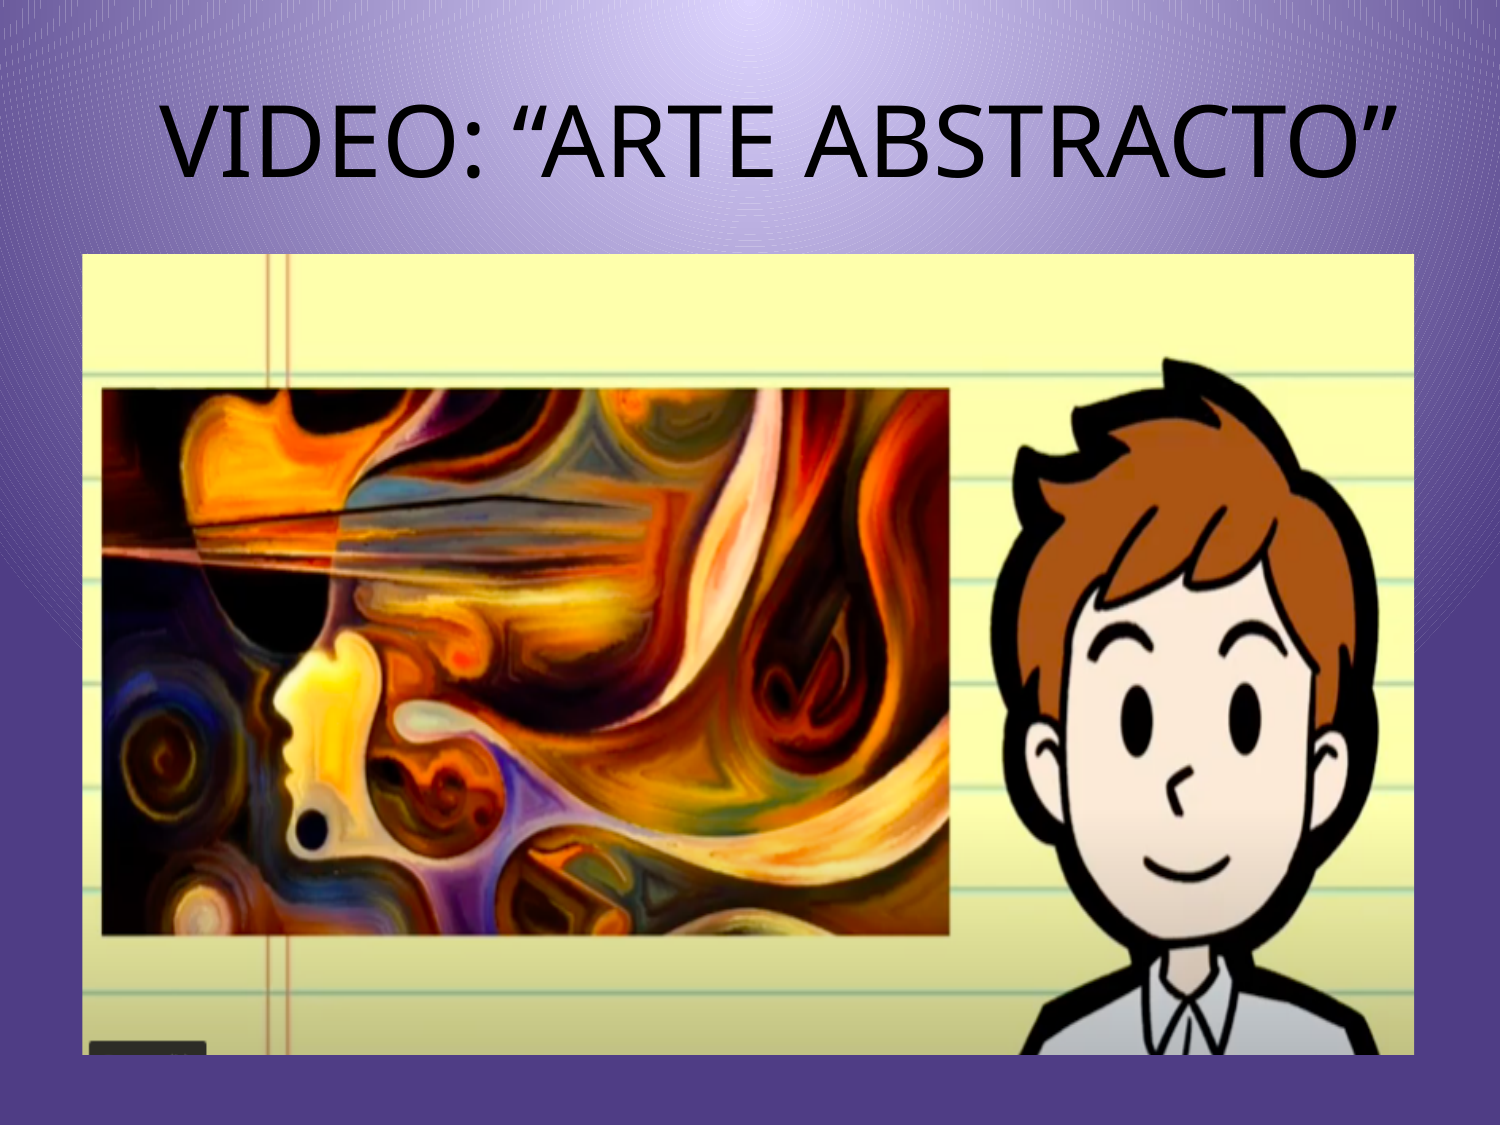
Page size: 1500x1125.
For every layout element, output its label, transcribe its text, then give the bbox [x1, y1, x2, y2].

title VIDEO: “ARTE ABSTRACTO” [112, 19, 1448, 248]
picture [82, 254, 1415, 1055]
